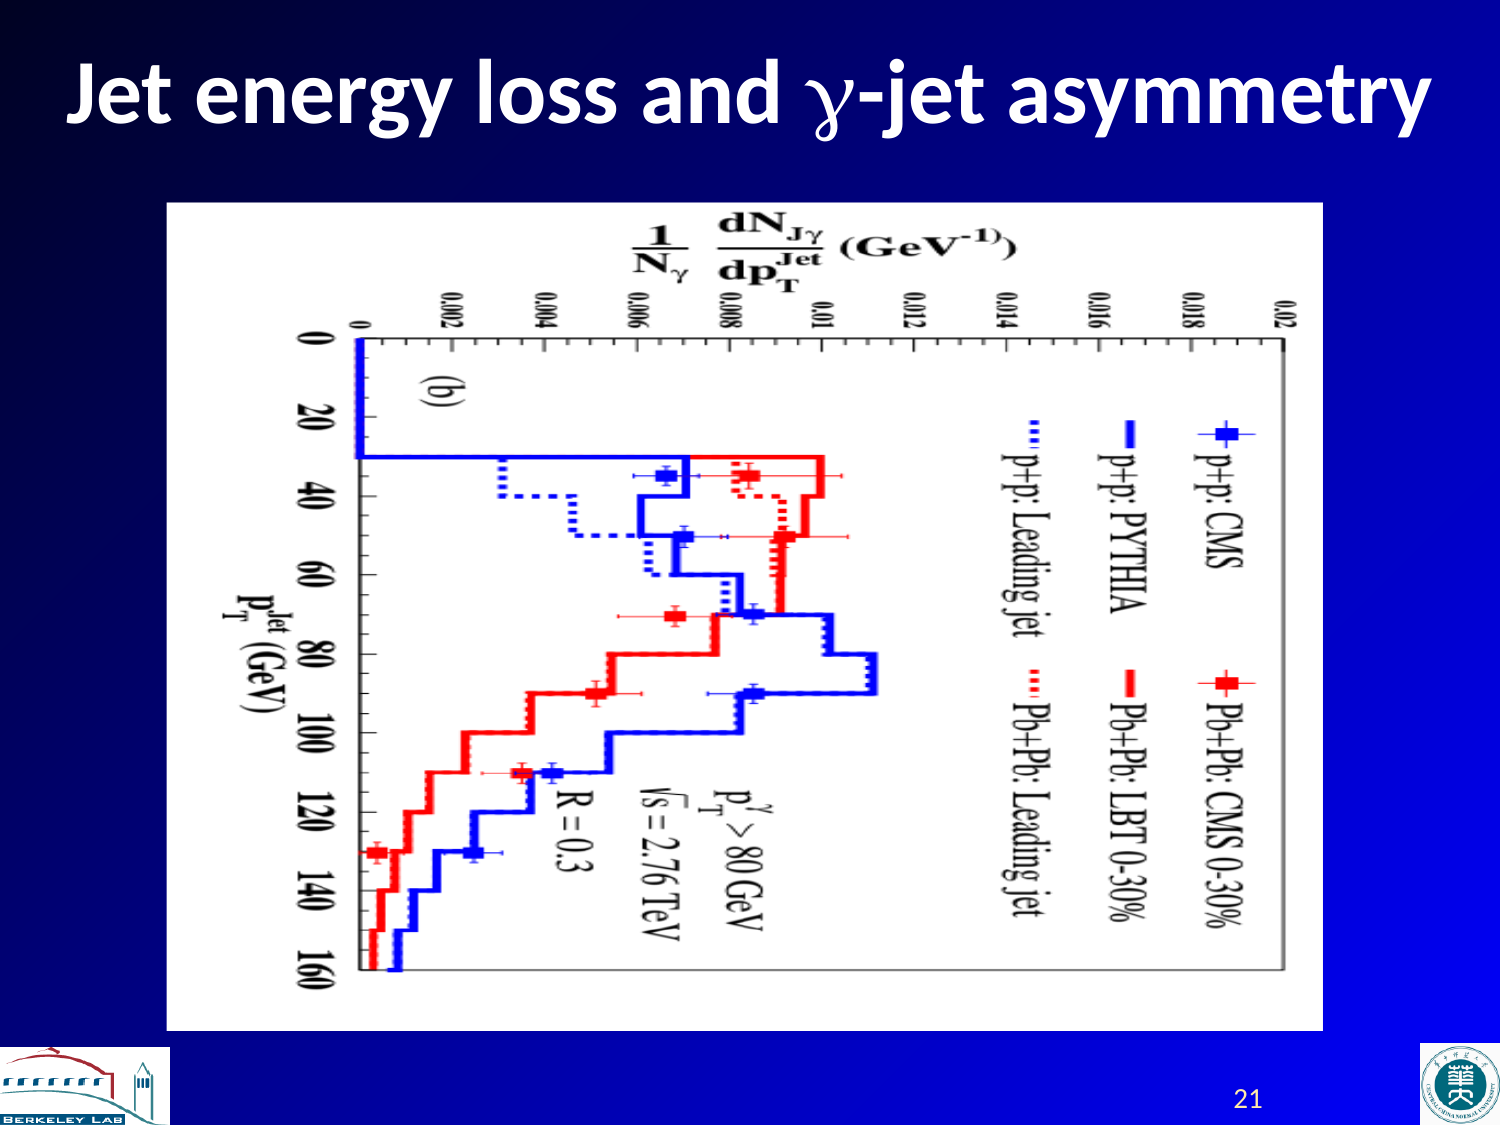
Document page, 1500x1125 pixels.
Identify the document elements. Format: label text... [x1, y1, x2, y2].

picture [330, 38, 1159, 1125]
title Jet energy loss and g-jet asymmetry [0, 0, 1500, 175]
slide_number 21 [1164, 1067, 1278, 1125]
picture [0, 1047, 170, 1125]
